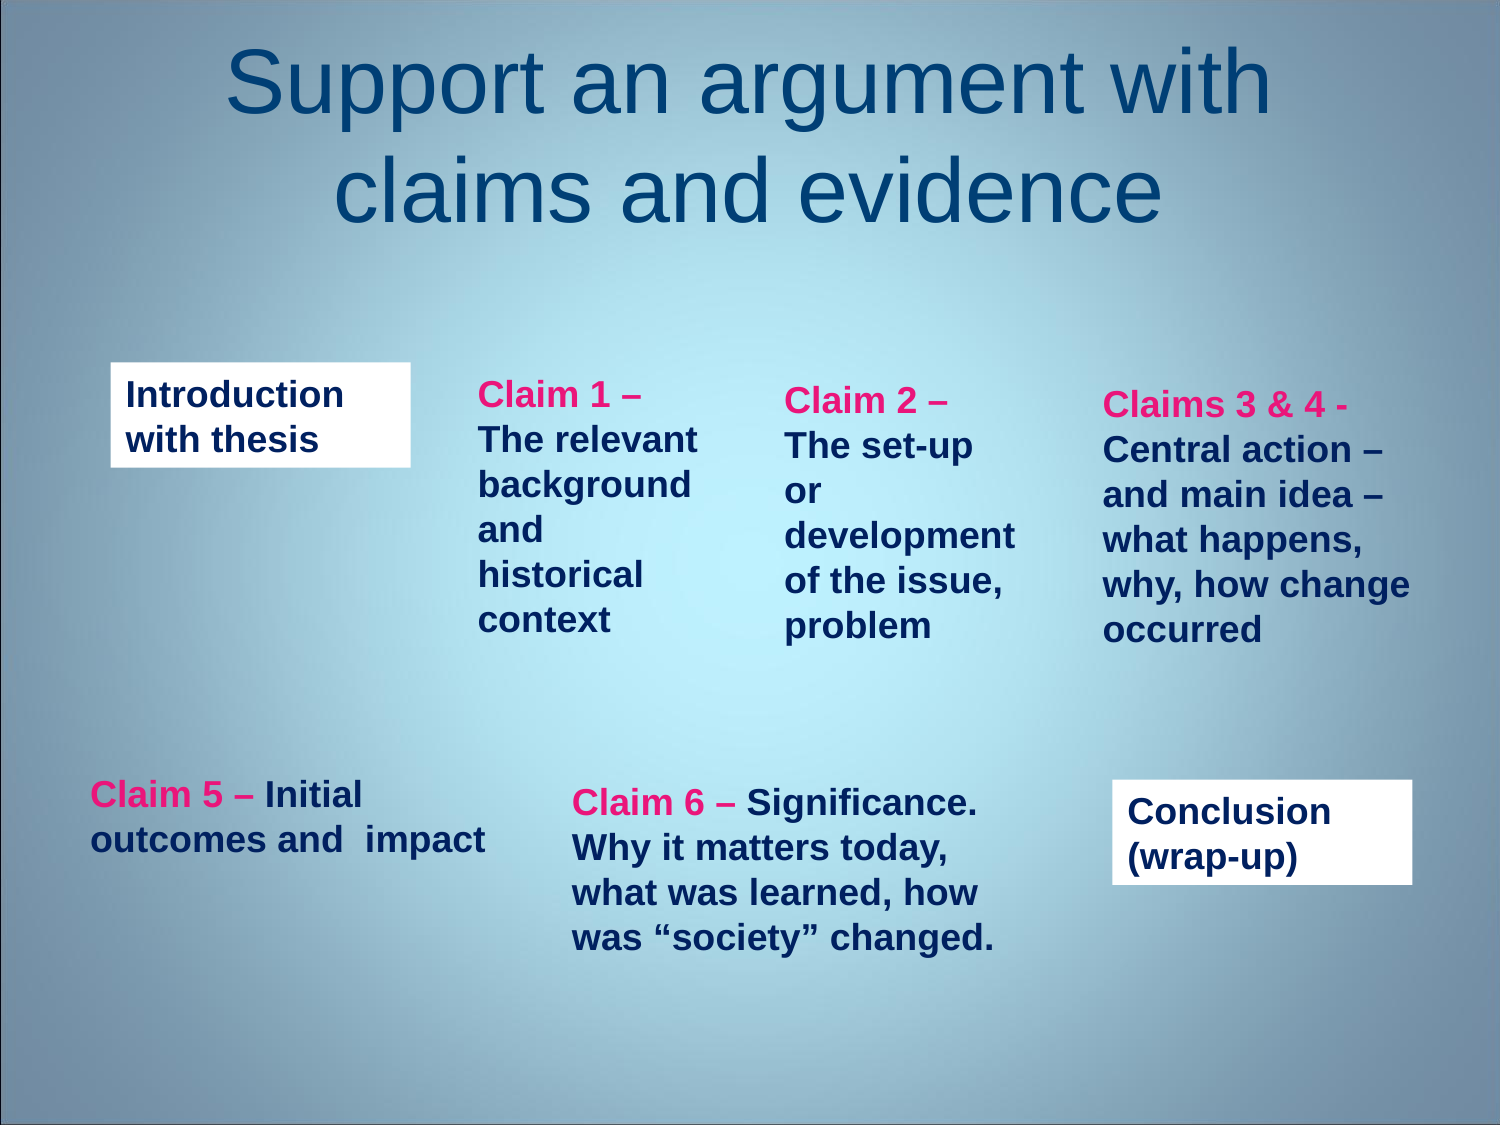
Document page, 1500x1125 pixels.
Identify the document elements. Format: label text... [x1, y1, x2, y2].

title Support an argument with claims and evidence [75, 37, 1425, 225]
text_box Claim 5 – Initial outcomes and impact [74, 762, 513, 868]
text_box Claim 6 – Significance. Why it matters today, what was learned, how was “society” changed. [556, 770, 1032, 966]
text_box Claim 2 – The set-up or development of the issue, problem [769, 368, 1032, 657]
text_box Conclusion (wrap-up) [1112, 779, 1413, 885]
picture [0, 0, 1500, 1125]
text_box Introduction with thesis [110, 362, 411, 468]
text_box Claim 1 – The relevant background and historical context [462, 362, 725, 648]
text_box Claims 3 & 4 - Central action – and main idea –what happens, why, how change occurred [1087, 372, 1463, 661]
